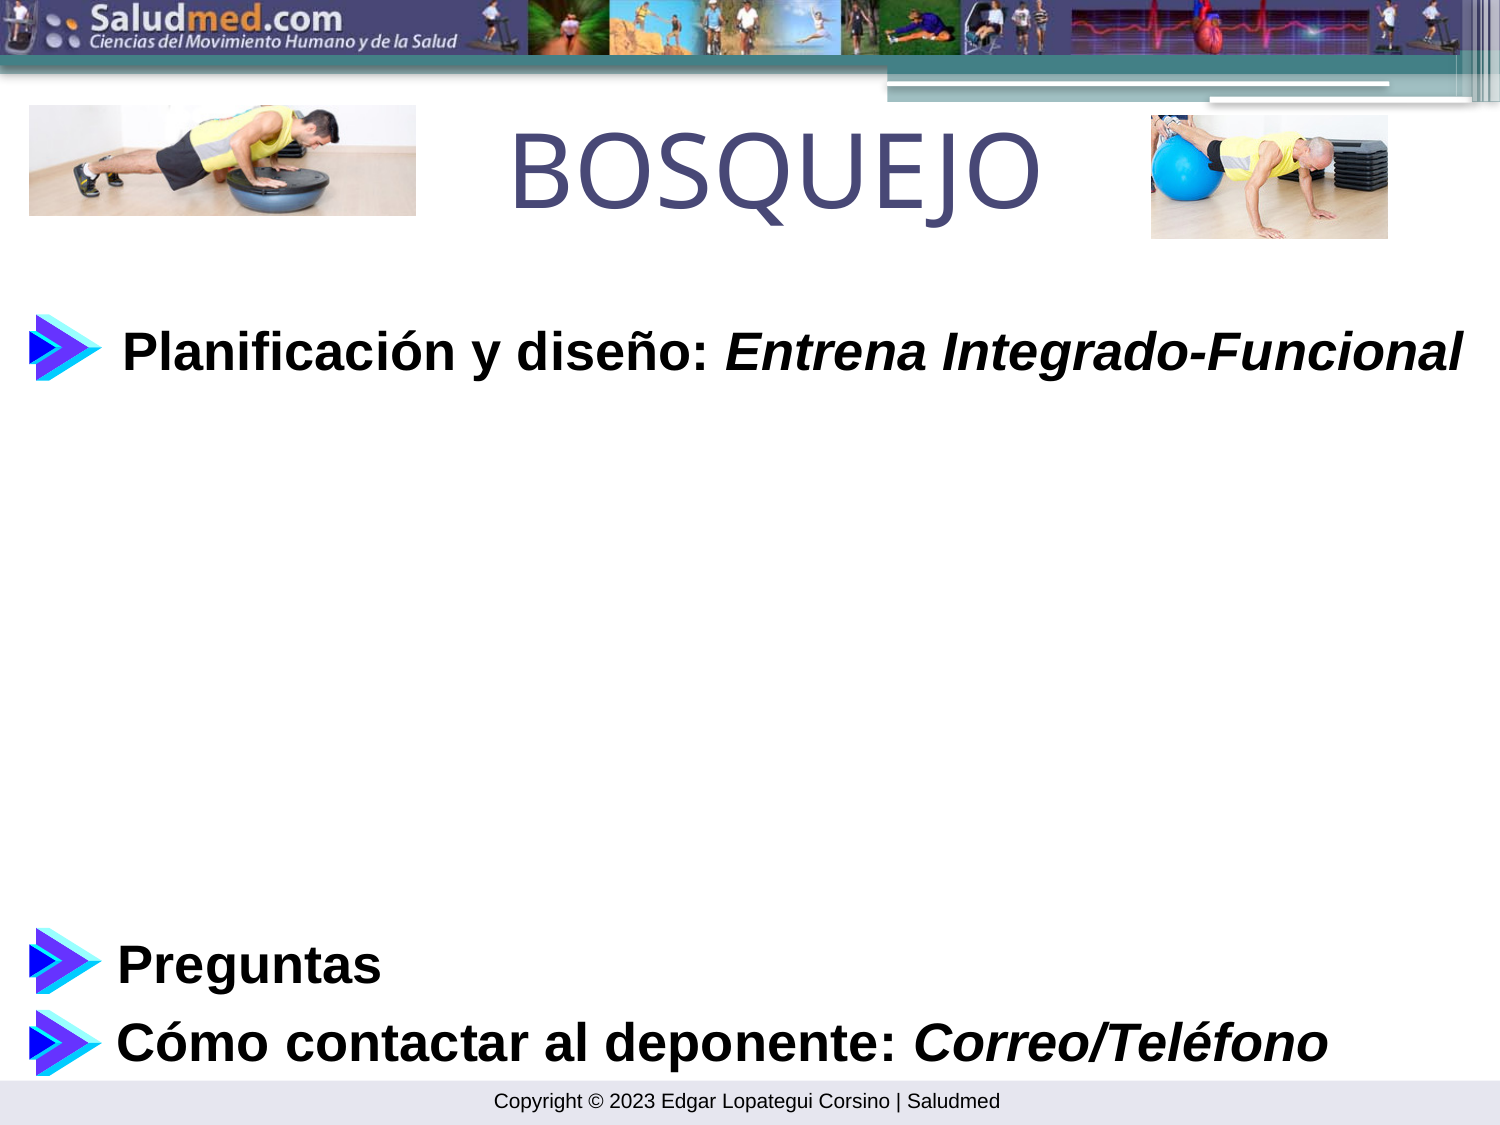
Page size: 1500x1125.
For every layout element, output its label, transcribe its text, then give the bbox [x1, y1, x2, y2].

text_box Planificación y diseño: Entrena Integrado-Funcional [107, 321, 1481, 389]
picture [29, 314, 103, 381]
text_box Preguntas [105, 934, 399, 1002]
picture [29, 927, 103, 995]
picture [1151, 115, 1389, 239]
text_box BOSQUEJO [421, 125, 1140, 209]
picture [29, 105, 416, 216]
text_box Cómo contactar al deponente: Correo/Teléfono [107, 1012, 1475, 1080]
picture [29, 1009, 103, 1077]
picture [0, 0, 1460, 55]
